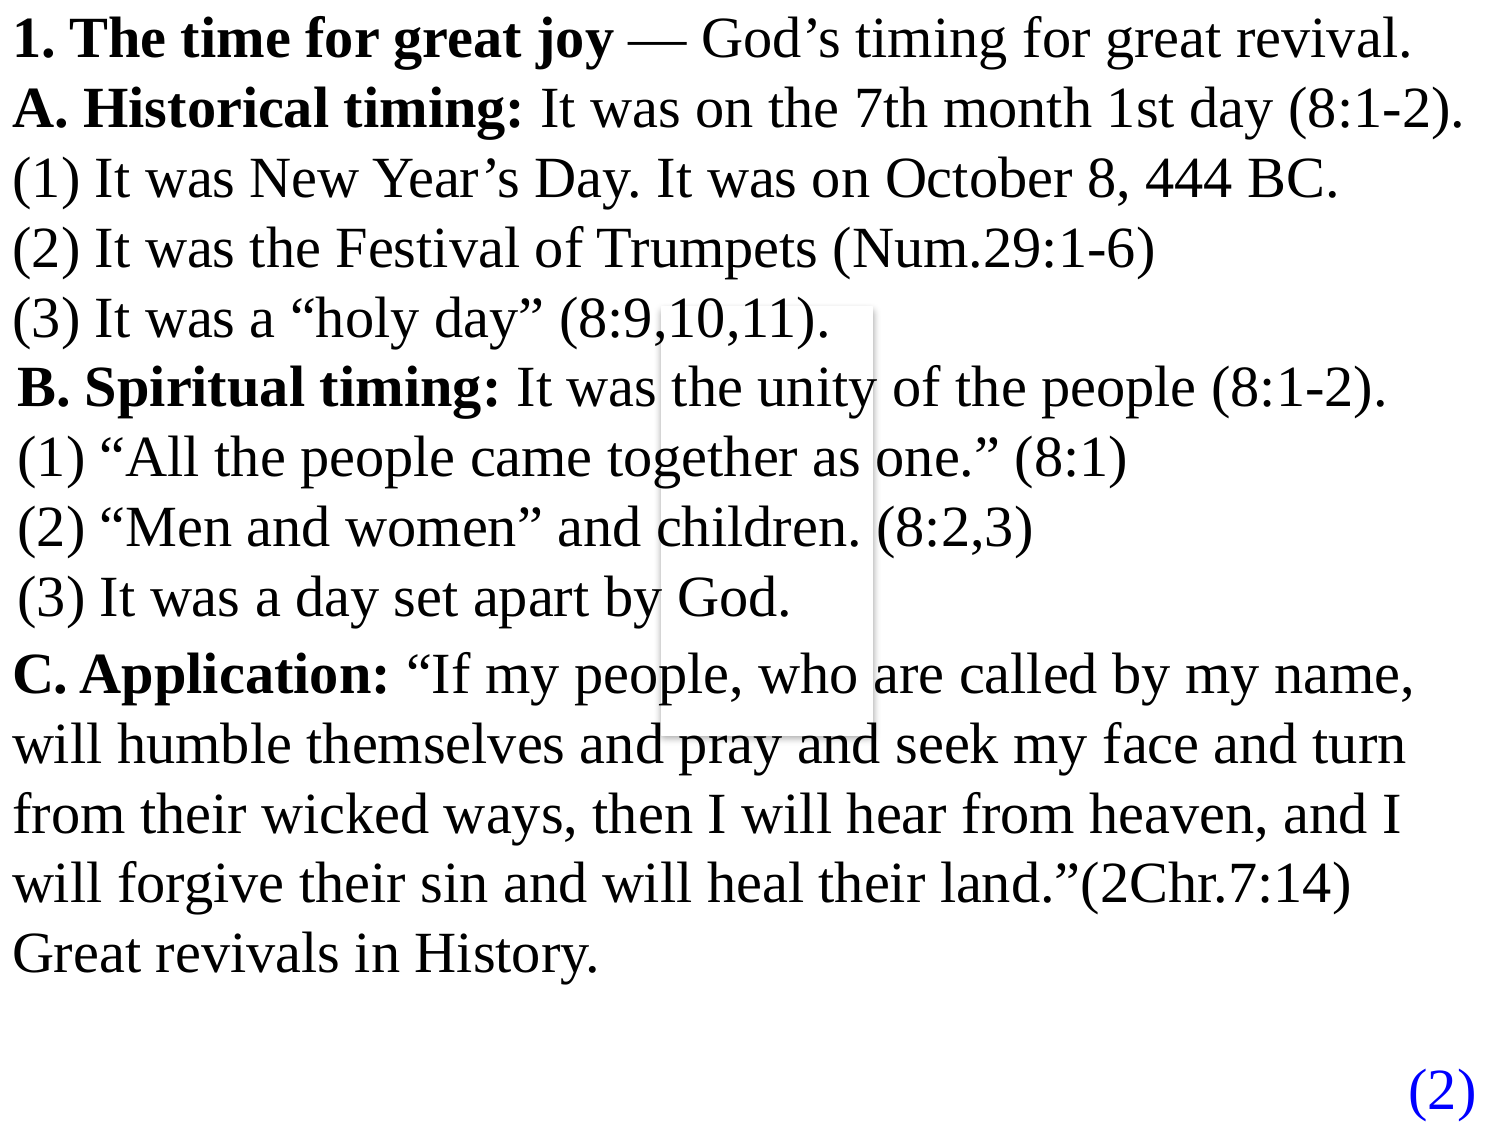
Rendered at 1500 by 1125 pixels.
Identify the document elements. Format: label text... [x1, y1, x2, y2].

text_box (2) [1393, 1043, 1500, 1125]
text_box C. Application: “If my people, who are called by my name, will humble themselves and pray and seek my face and turn from their wicked ways, then I will hear from heaven, and I will forgive their sin and will heal their land.”(2Chr.7:14) Great revivals in History. [0, 627, 1500, 992]
text_box 1. The time for great joy — God’s timing for great revival. A. Historical timing: It was on the 7th month 1st day (8:1-2). (1) It was New Year’s Day. It was on October 8, 444 BC. (2) It was the Festival of Trumpets (Num.29:1-6) (3) It was a “holy day” (8:9,10,11). [0, 0, 1500, 357]
text_box B. Spiritual timing: It was the unity of the people (8:1-2). (1) “All the people came together as one.” (8:1) (2) “Men and women” and children. (8:2,3) (3) It was a day set apart by God. [2, 340, 1500, 627]
